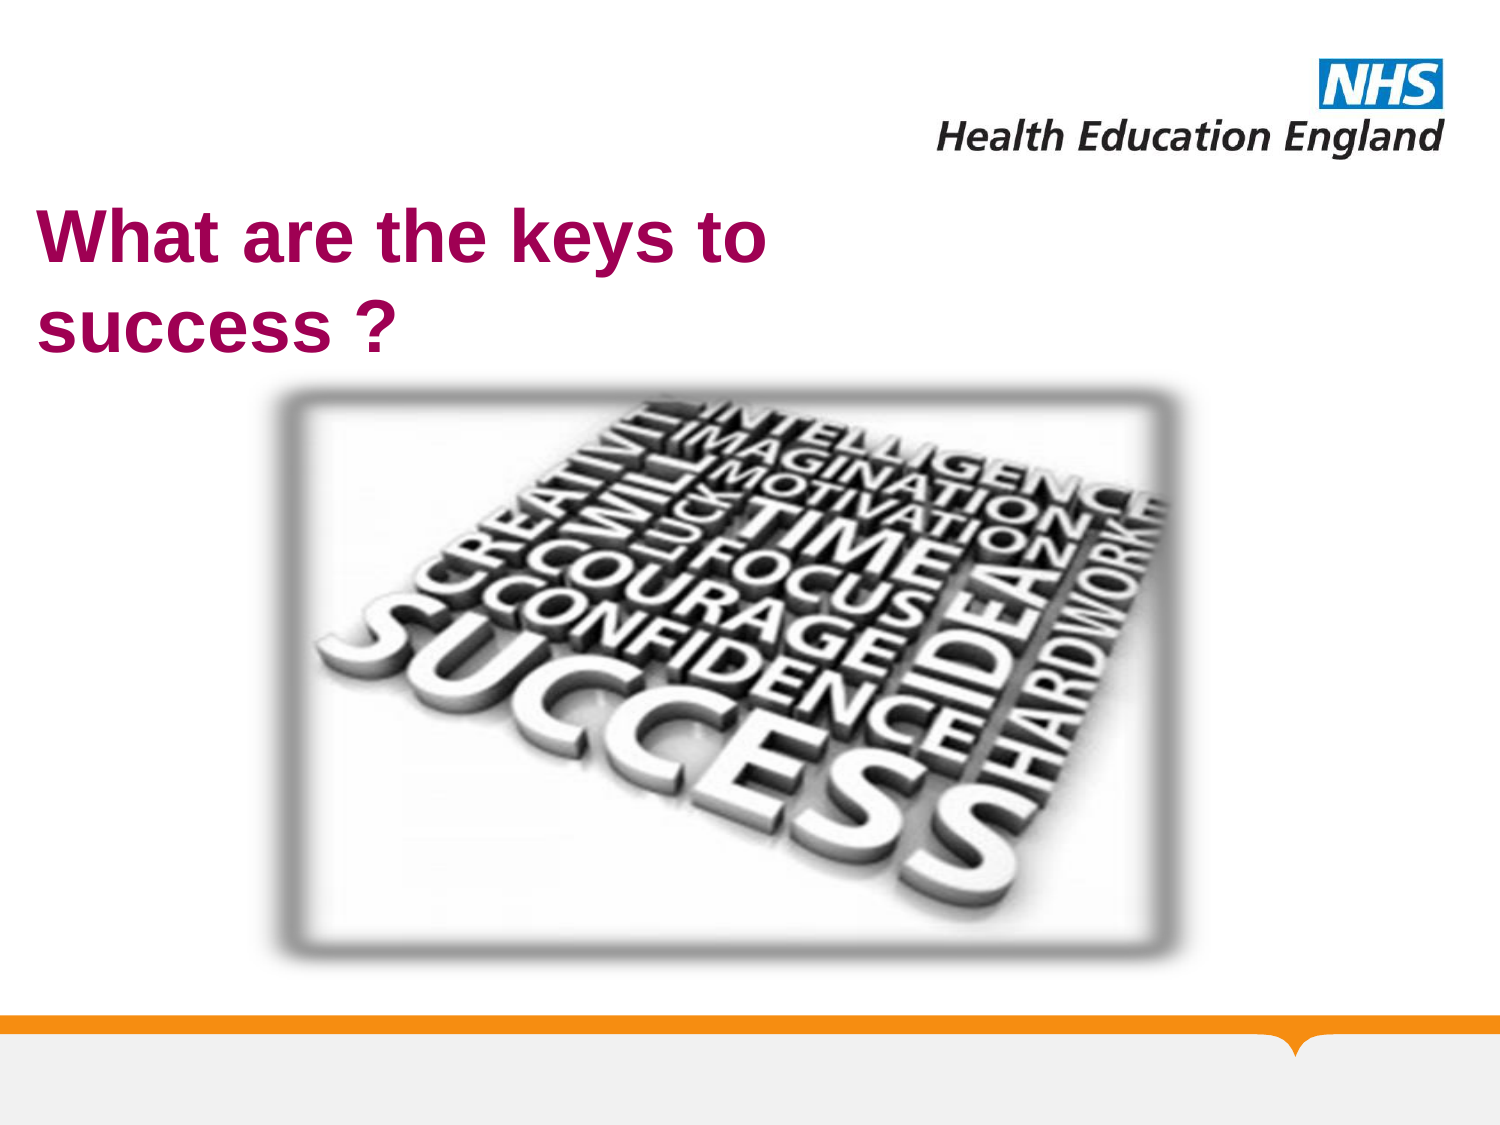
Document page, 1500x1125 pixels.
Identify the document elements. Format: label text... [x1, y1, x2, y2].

text_box What are the keys to success ? [34, 187, 1152, 368]
text_box [247, 369, 1212, 980]
picture [936, 58, 1445, 160]
